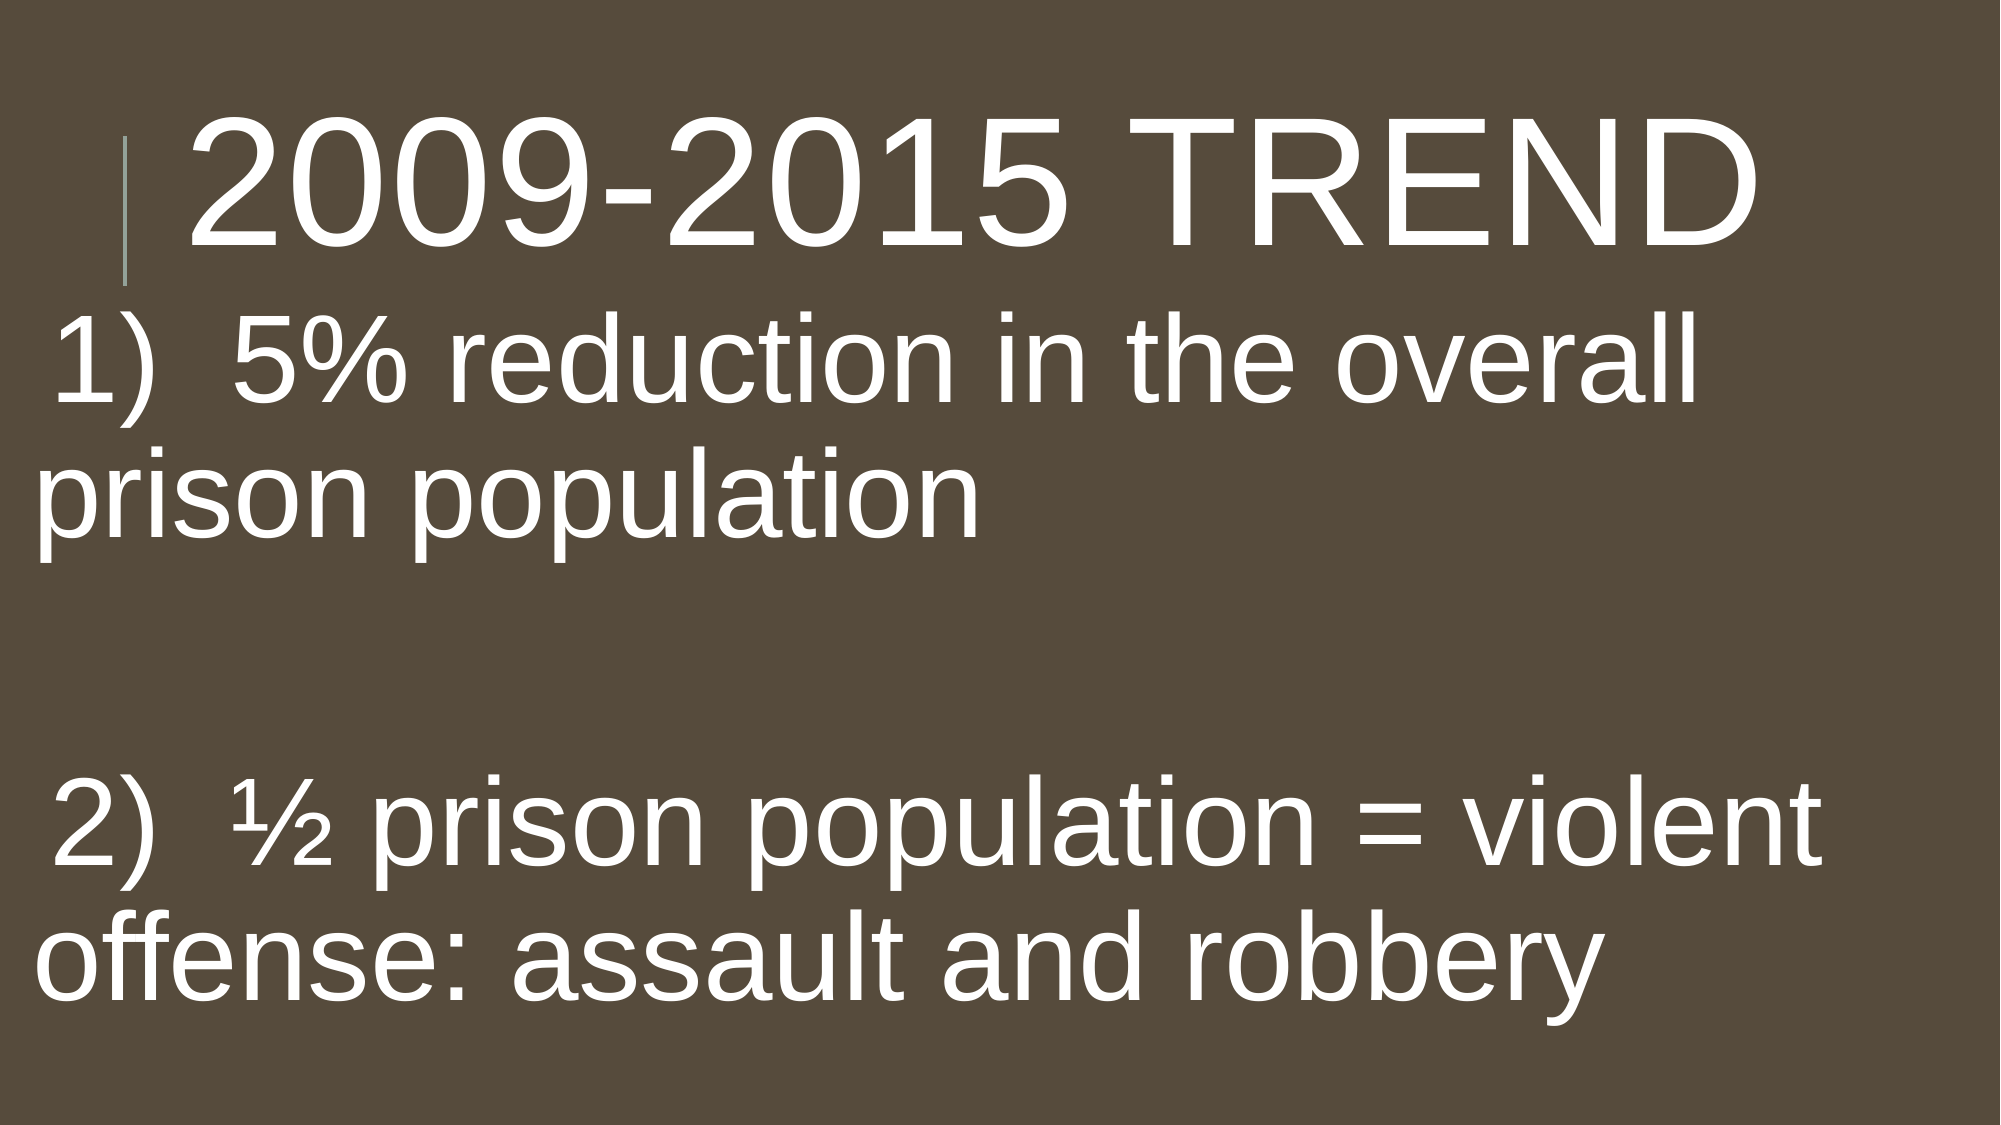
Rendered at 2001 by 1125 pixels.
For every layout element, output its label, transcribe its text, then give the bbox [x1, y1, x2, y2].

list 1) 5% reduction in the overall prison population 2) ½ prison population = violent offense: assault and robbery [9, 286, 2000, 1035]
title 2009-2015 Trend [85, 42, 1866, 286]
